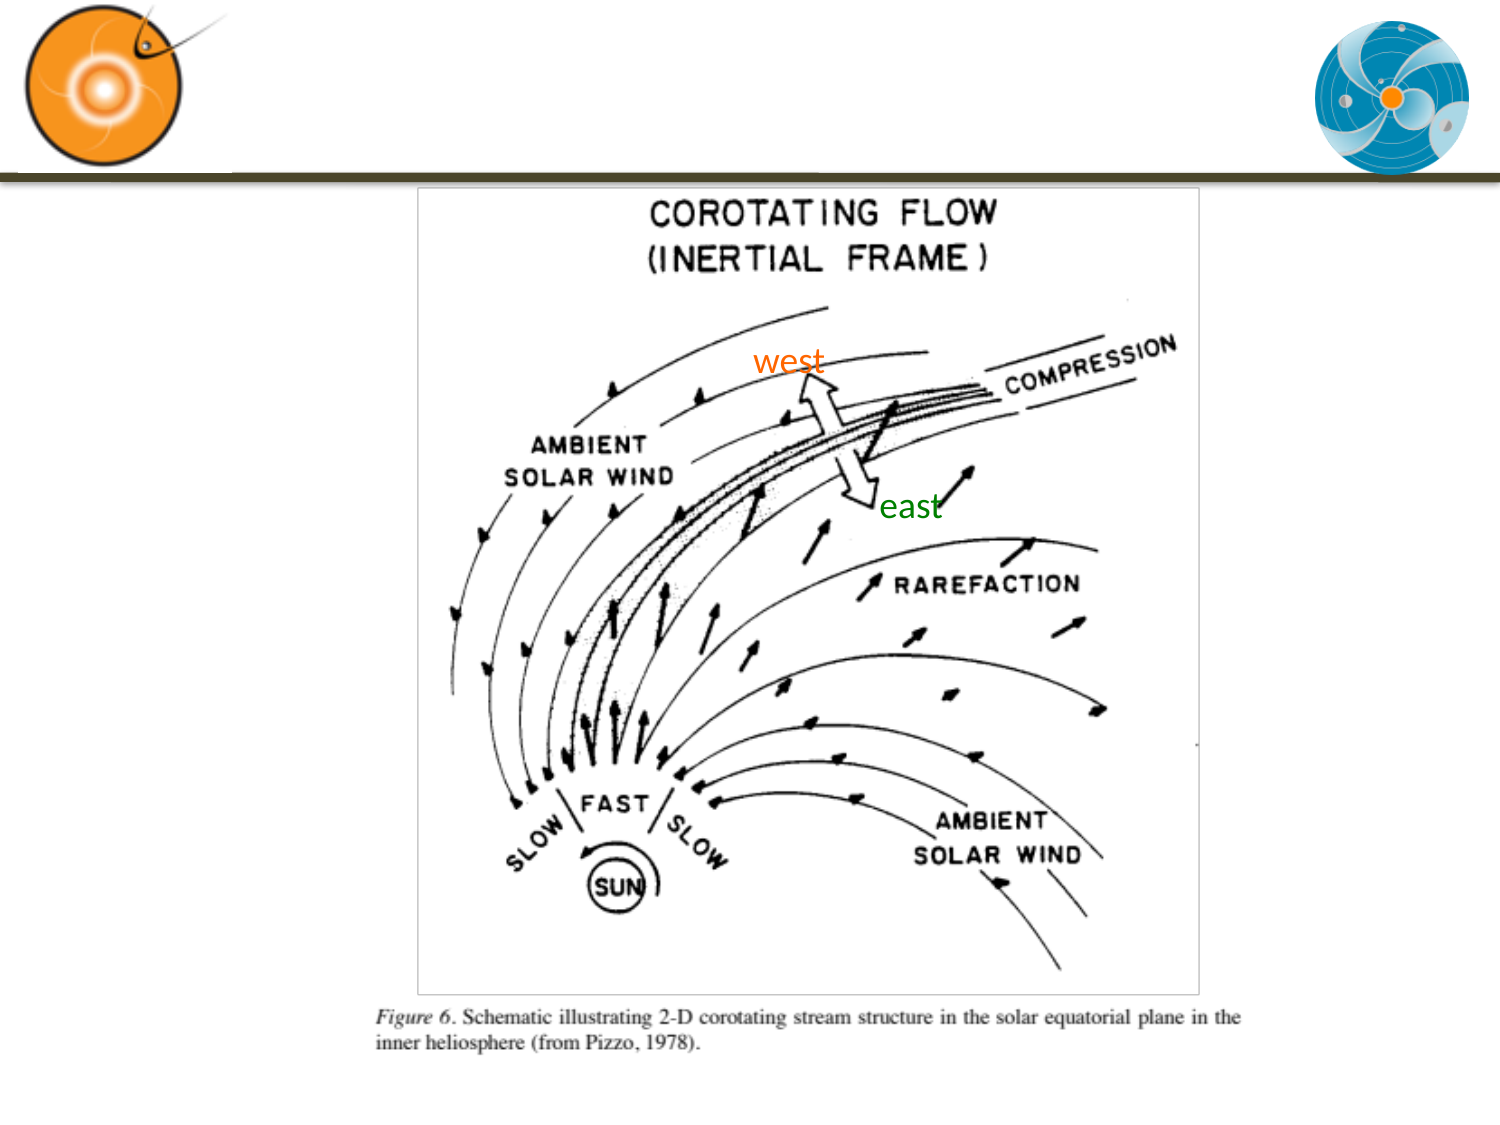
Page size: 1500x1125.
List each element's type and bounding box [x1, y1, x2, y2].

picture [1398, 25, 1405, 31]
picture [1339, 95, 1352, 108]
picture [18, 0, 232, 173]
picture [354, 172, 1269, 1074]
picture [1315, 21, 1469, 175]
